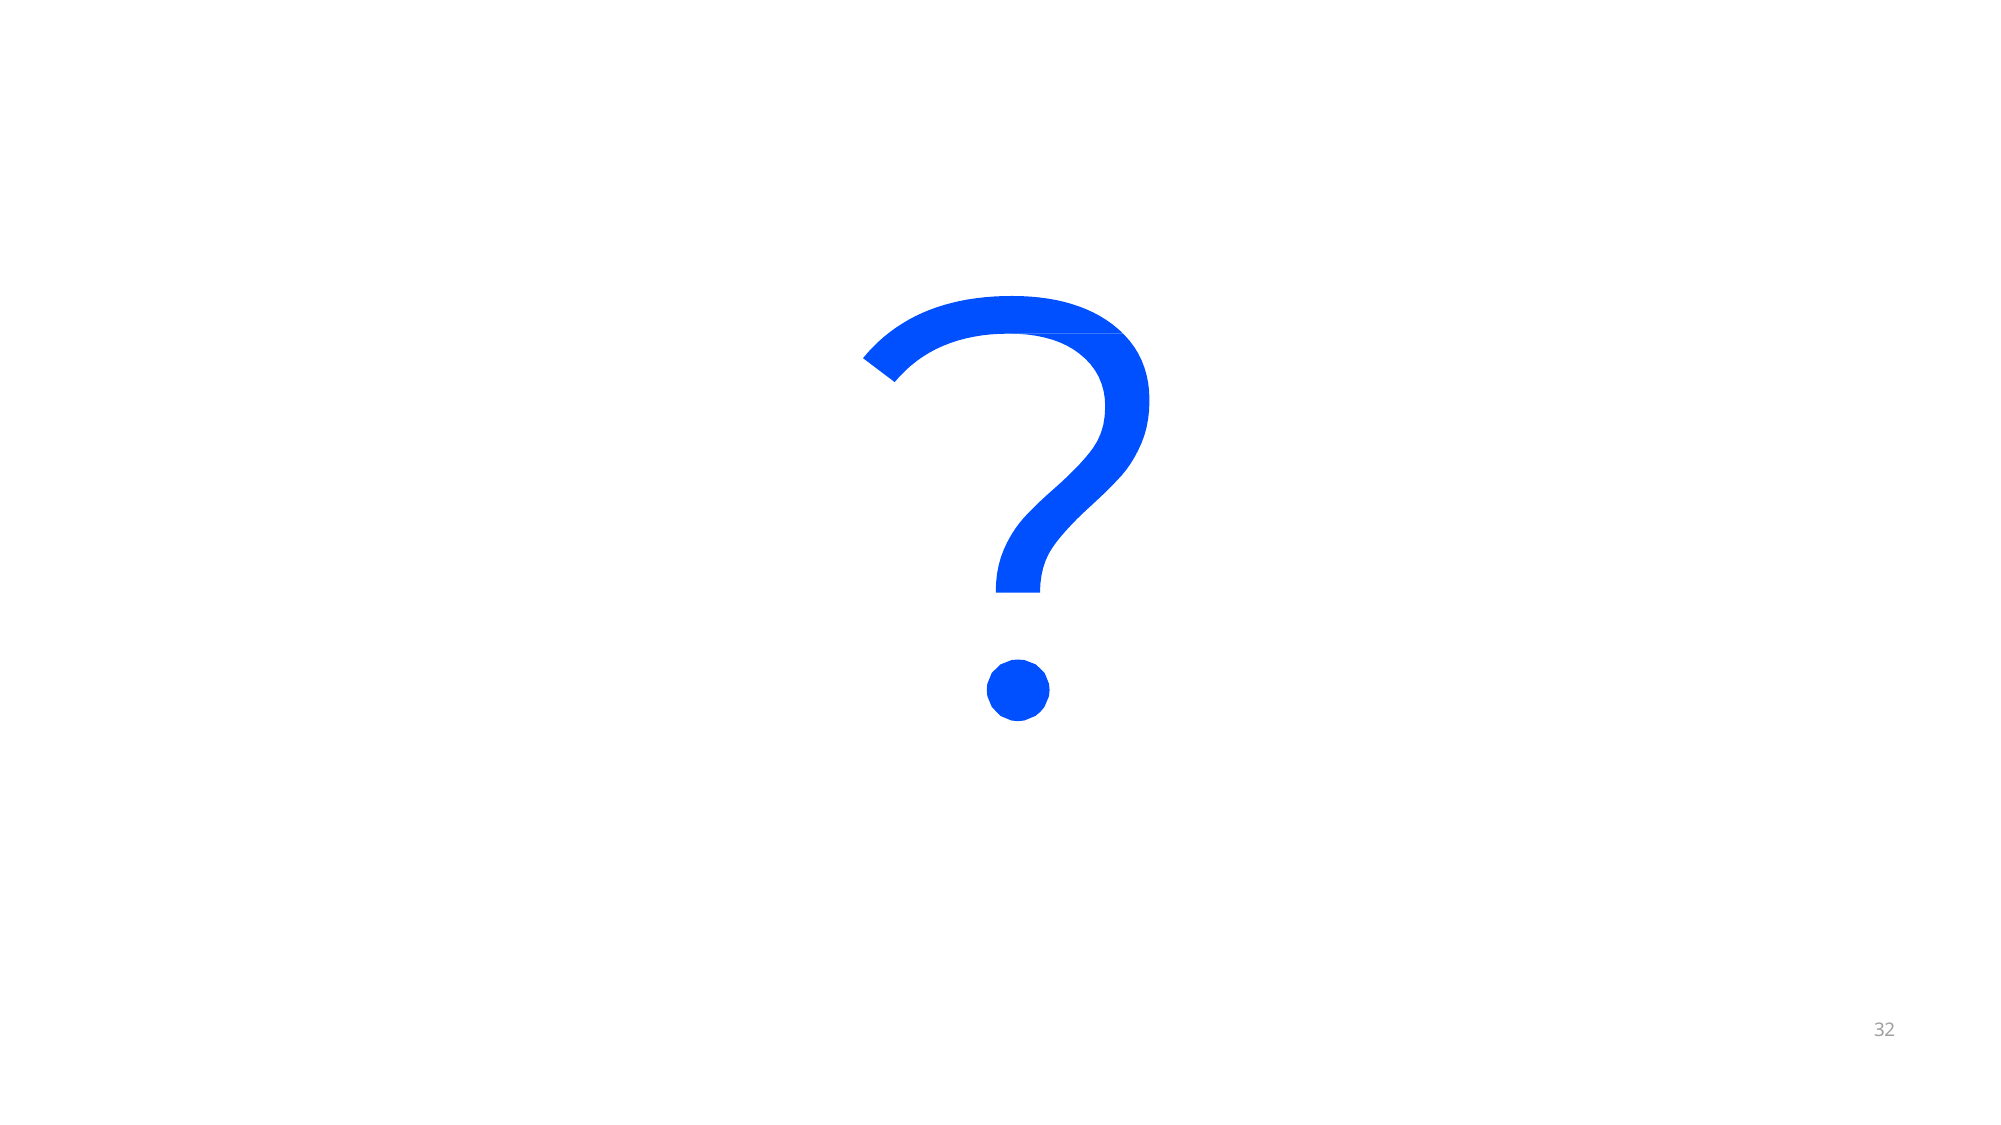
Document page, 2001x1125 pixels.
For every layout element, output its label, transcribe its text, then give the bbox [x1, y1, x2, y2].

text_box 32 [1872, 1015, 1898, 1041]
text_box [986, 659, 1050, 722]
text_box [863, 295, 1150, 593]
